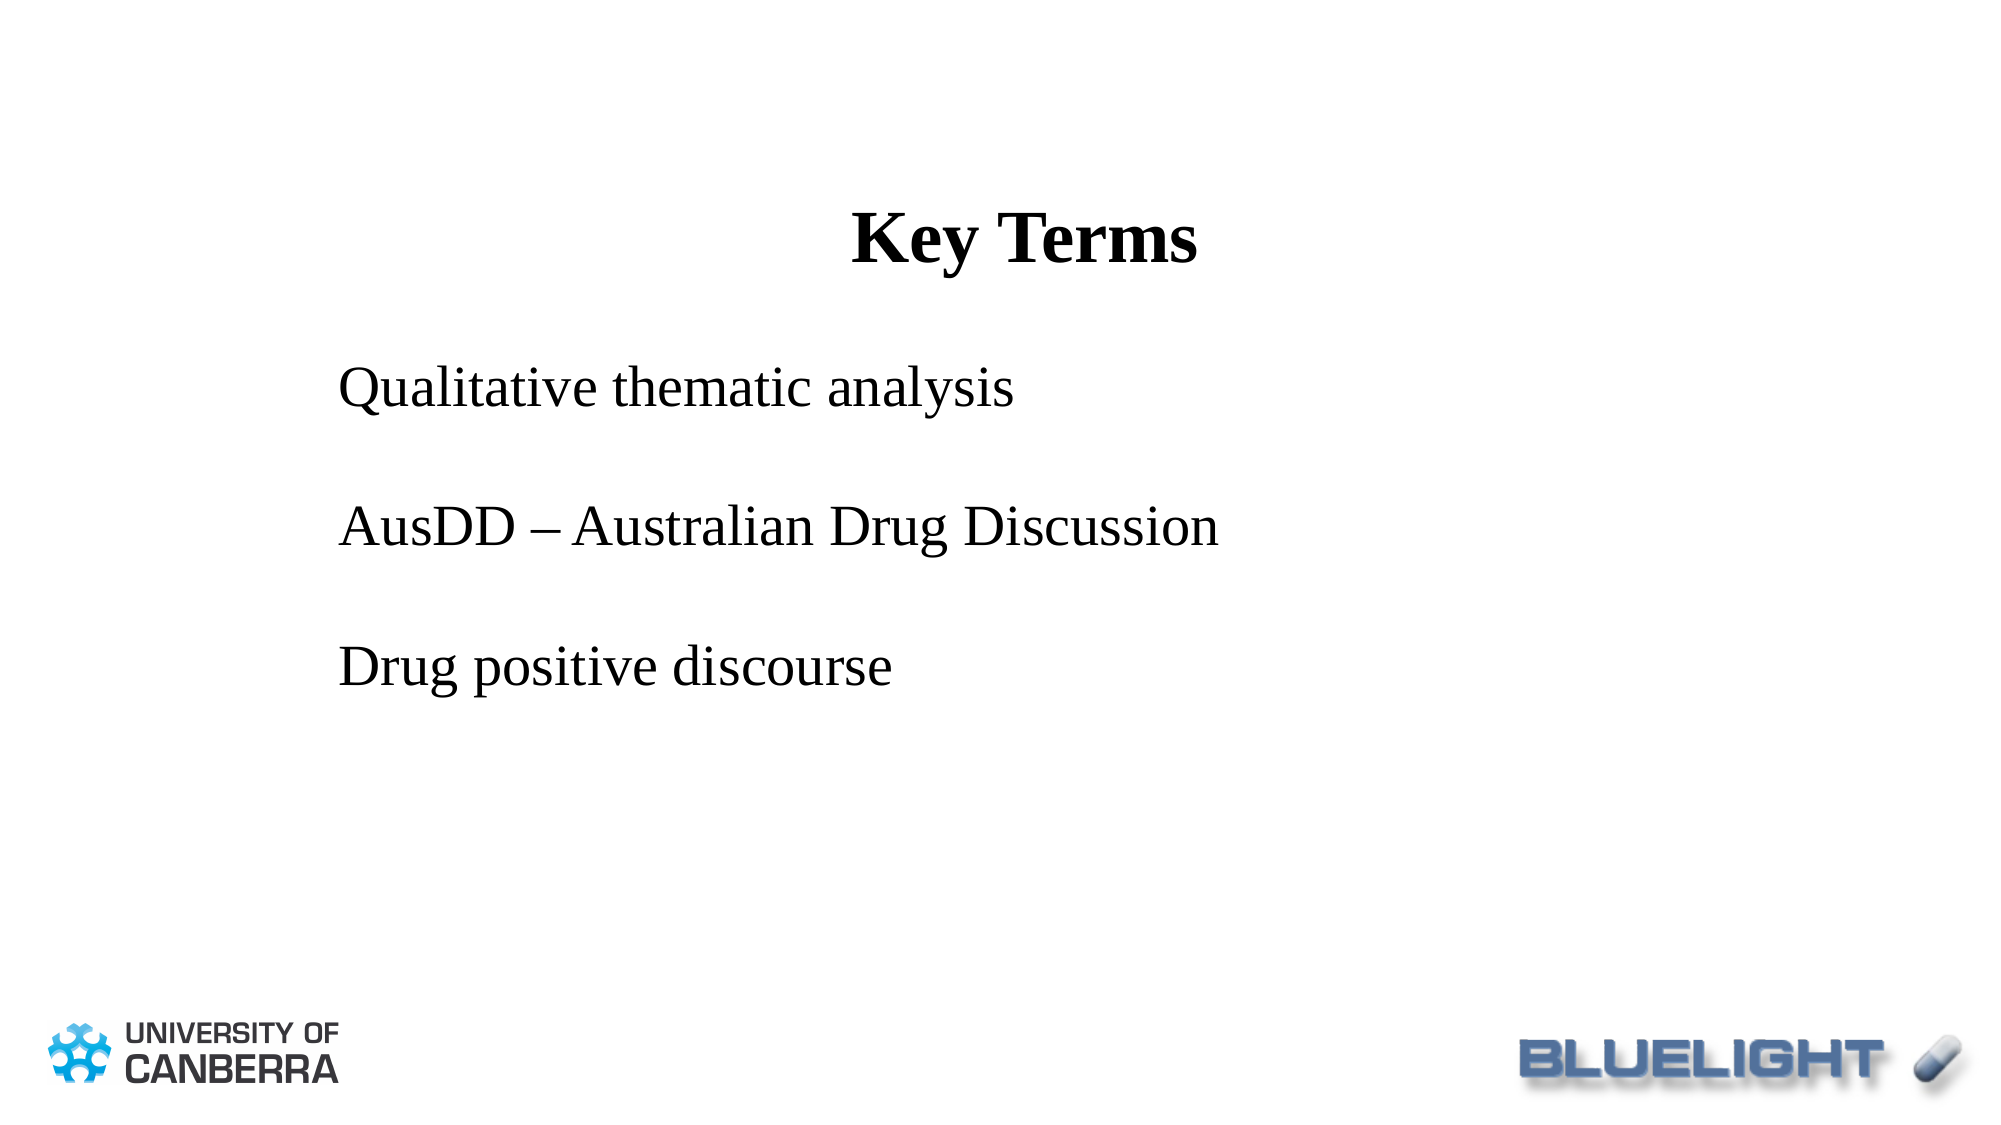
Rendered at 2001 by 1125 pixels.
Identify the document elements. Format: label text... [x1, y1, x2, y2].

picture [1453, 999, 2000, 1125]
text_box Key Terms Qualitative thematic analysis AusDD – Australian Drug Discussion Drug positive discourse [324, 180, 1727, 705]
picture [47, 1020, 340, 1085]
